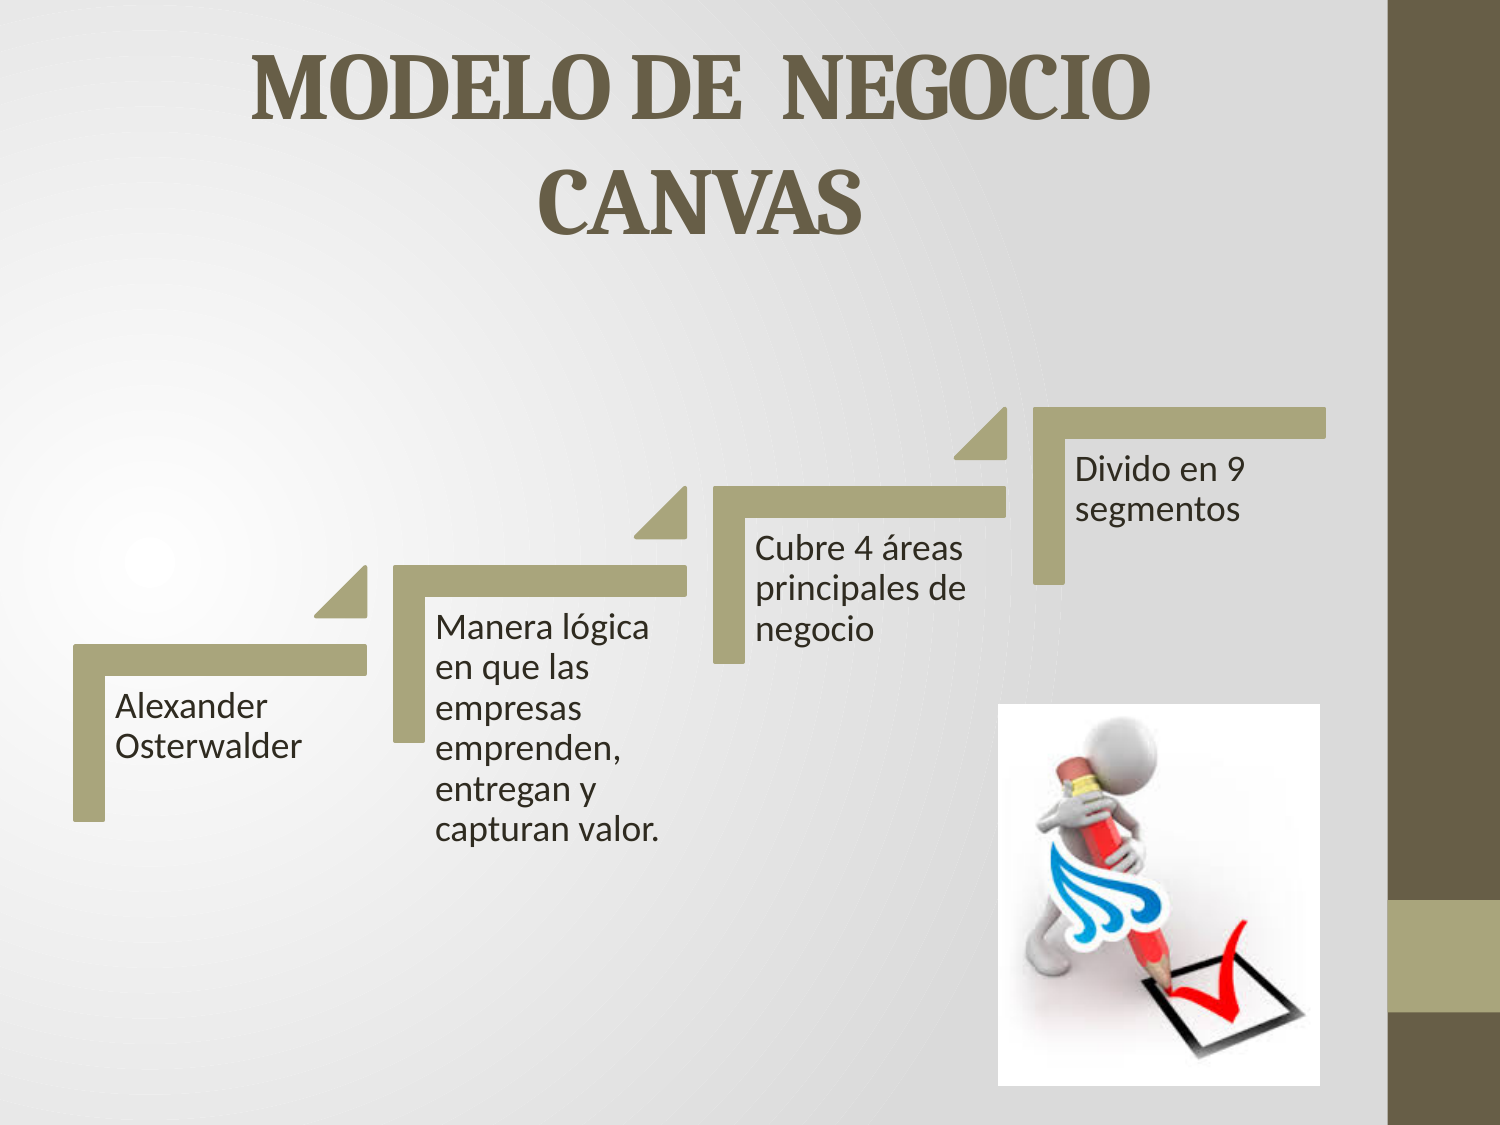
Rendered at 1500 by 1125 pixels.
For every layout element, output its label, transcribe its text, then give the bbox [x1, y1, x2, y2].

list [74, 261, 1326, 1051]
title MODELO DE NEGOCIO CANVAS [75, 45, 1325, 233]
picture [997, 703, 1321, 1086]
